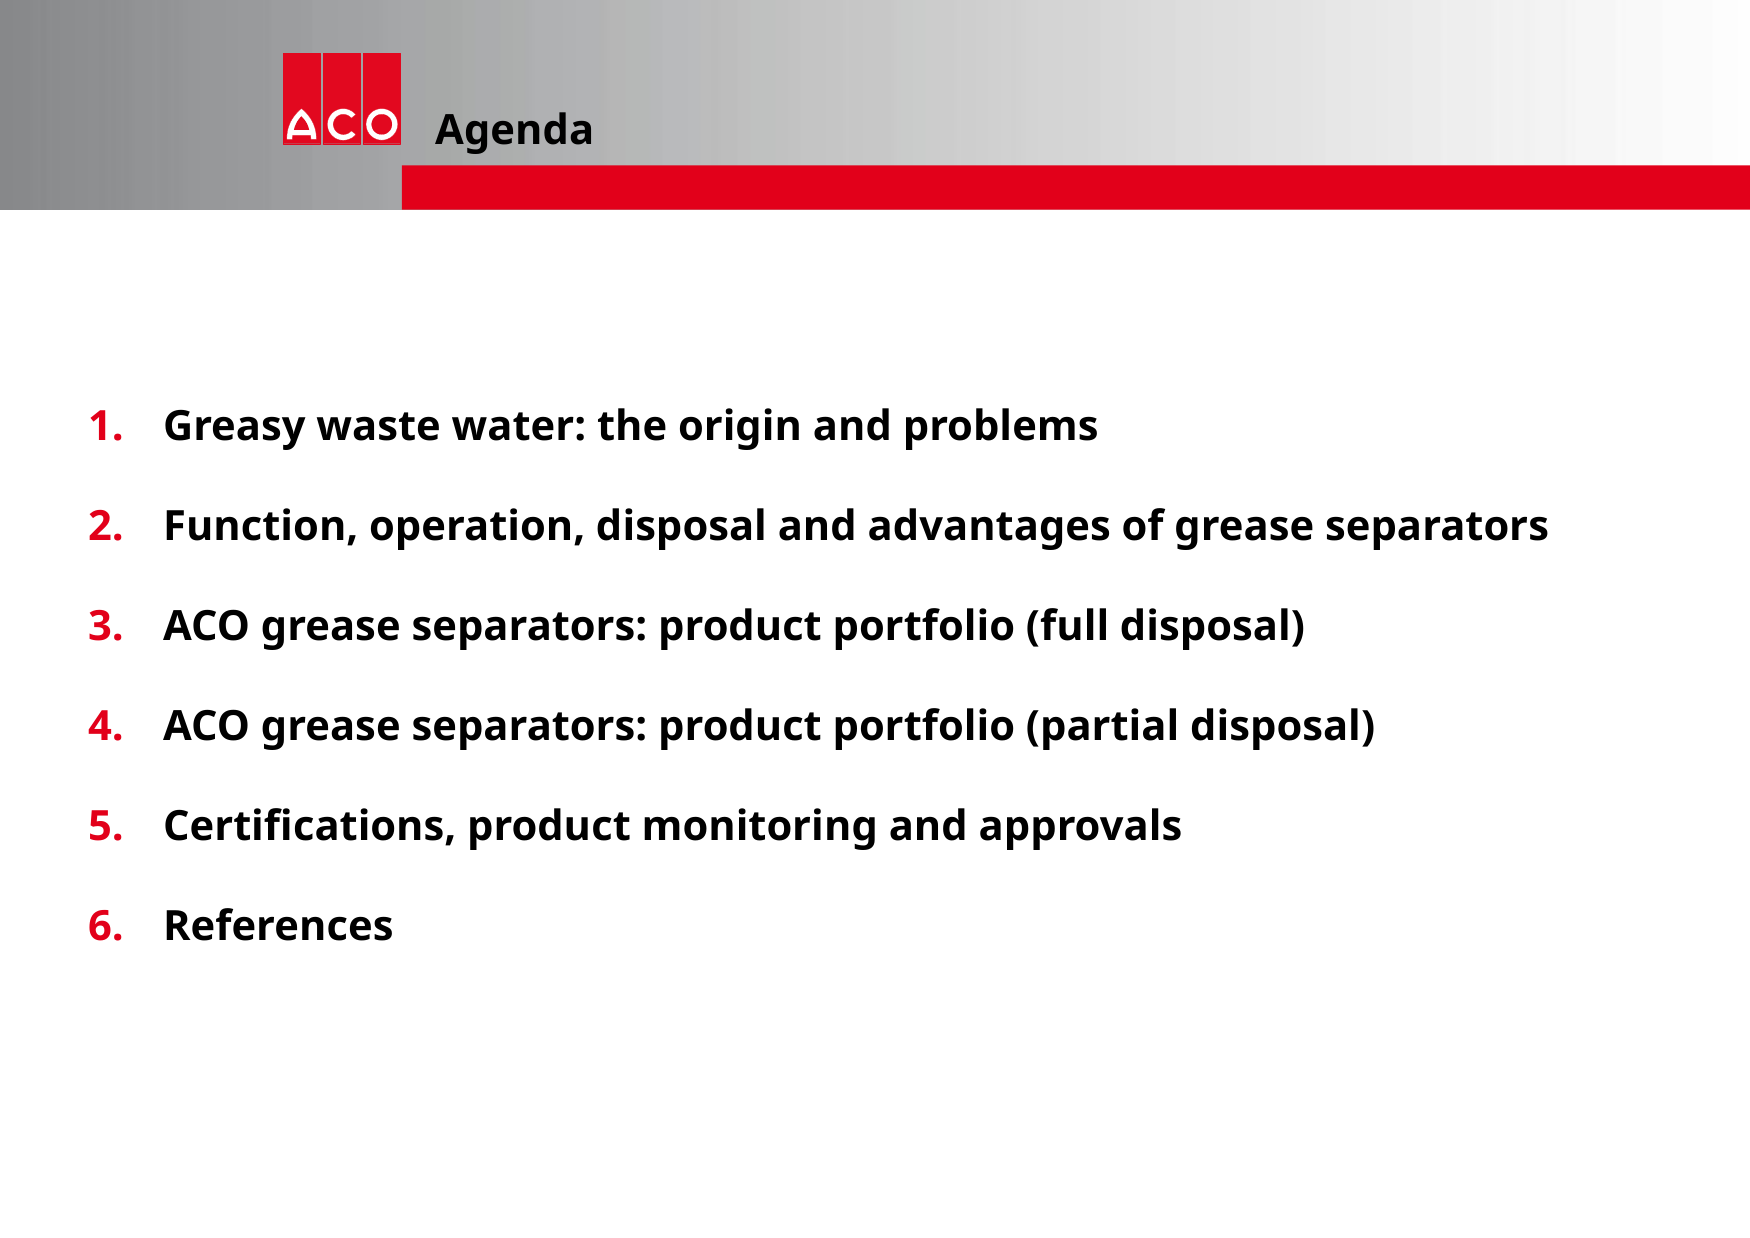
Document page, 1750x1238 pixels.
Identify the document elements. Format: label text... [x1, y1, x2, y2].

title Agenda [420, 60, 1577, 190]
text_box Greasy waste water: the origin and problems Function, operation, disposal and advantages of grease separators ACO grease separators: product portfolio (full disposal) ACO grease separators: product portfolio (partial disposal) Certifications, product monitoring and approvals References [88, 399, 1705, 1165]
picture [0, 0, 1750, 210]
